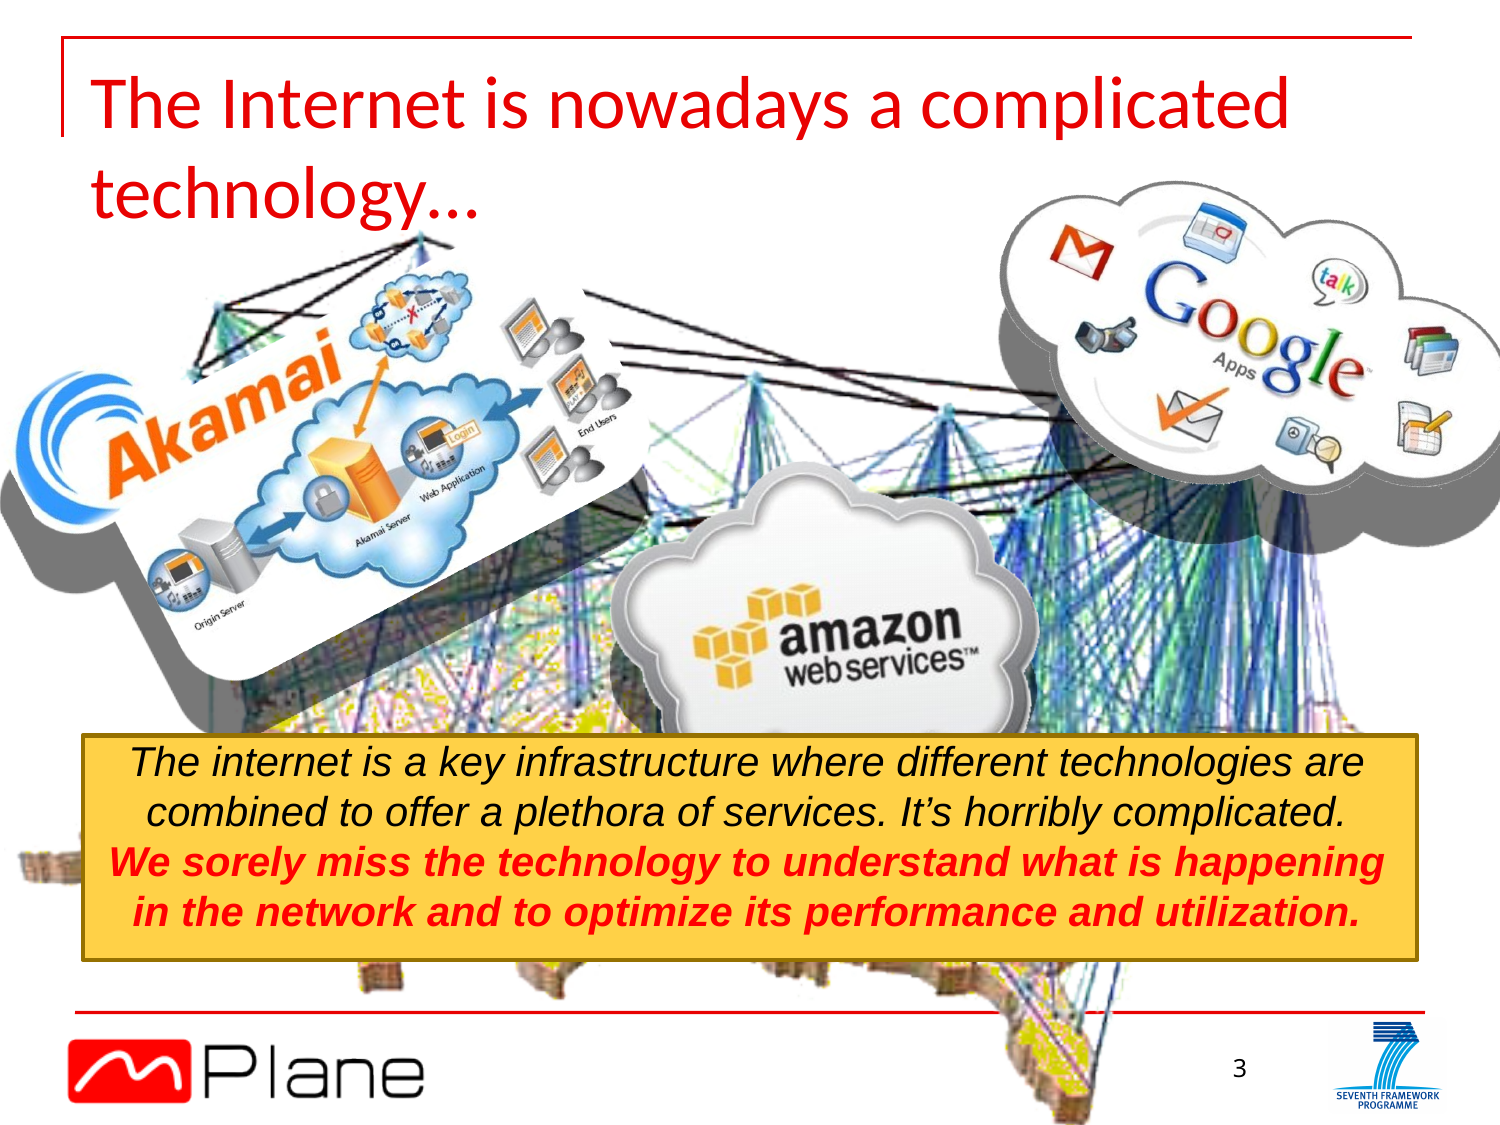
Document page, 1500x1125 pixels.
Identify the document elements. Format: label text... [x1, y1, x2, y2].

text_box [82, 727, 1418, 961]
picture [0, 97, 1500, 1125]
title The Internet is nowadays a complicated technology… [74, 45, 1426, 227]
